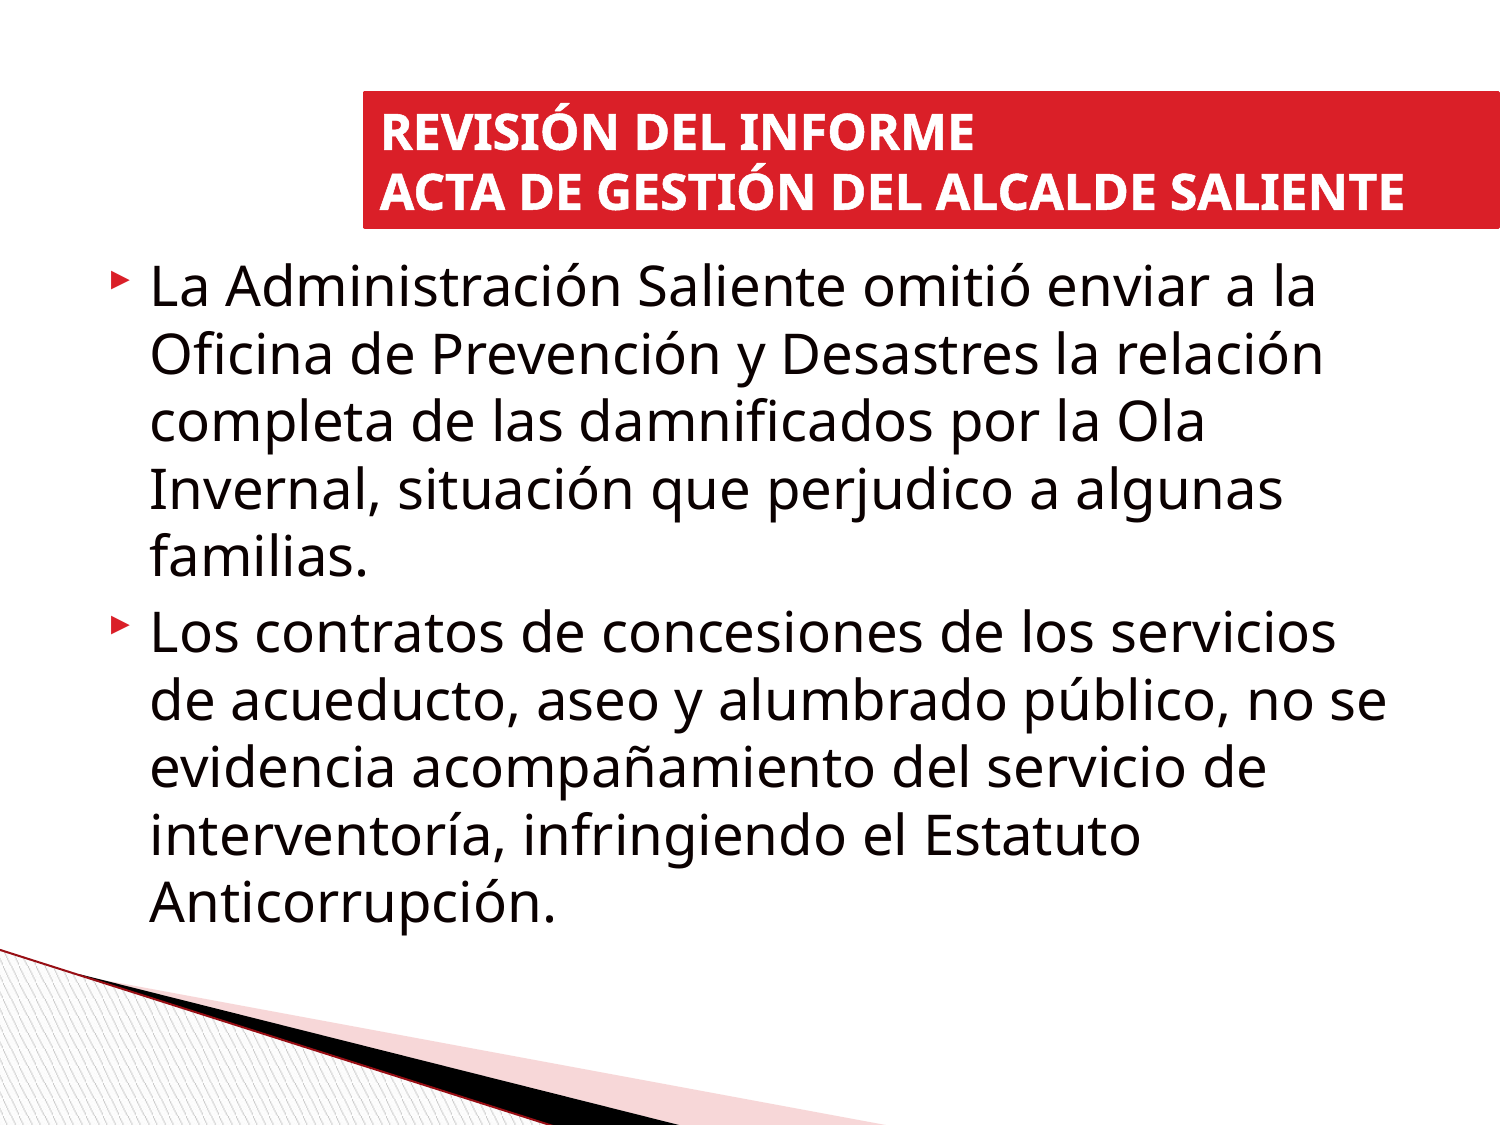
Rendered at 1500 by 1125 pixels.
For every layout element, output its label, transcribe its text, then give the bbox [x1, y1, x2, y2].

text_box REVISIÓN DEL INFORME ACTA DE GESTIÓN DEL ALCALDE SALIENTE [363, 91, 1500, 229]
list La Administración Saliente omitió enviar a la Oficina de Prevención y Desastres la relación completa de las damnificados por la Ola Invernal, situación que perjudico a algunas familias. Los contratos de concesiones de los servicios de acueducto, aseo y alumbrado público, no se evidencia acompañamiento del servicio de interventoría, infringiendo el Estatuto Anticorrupción. [74, 242, 1426, 986]
